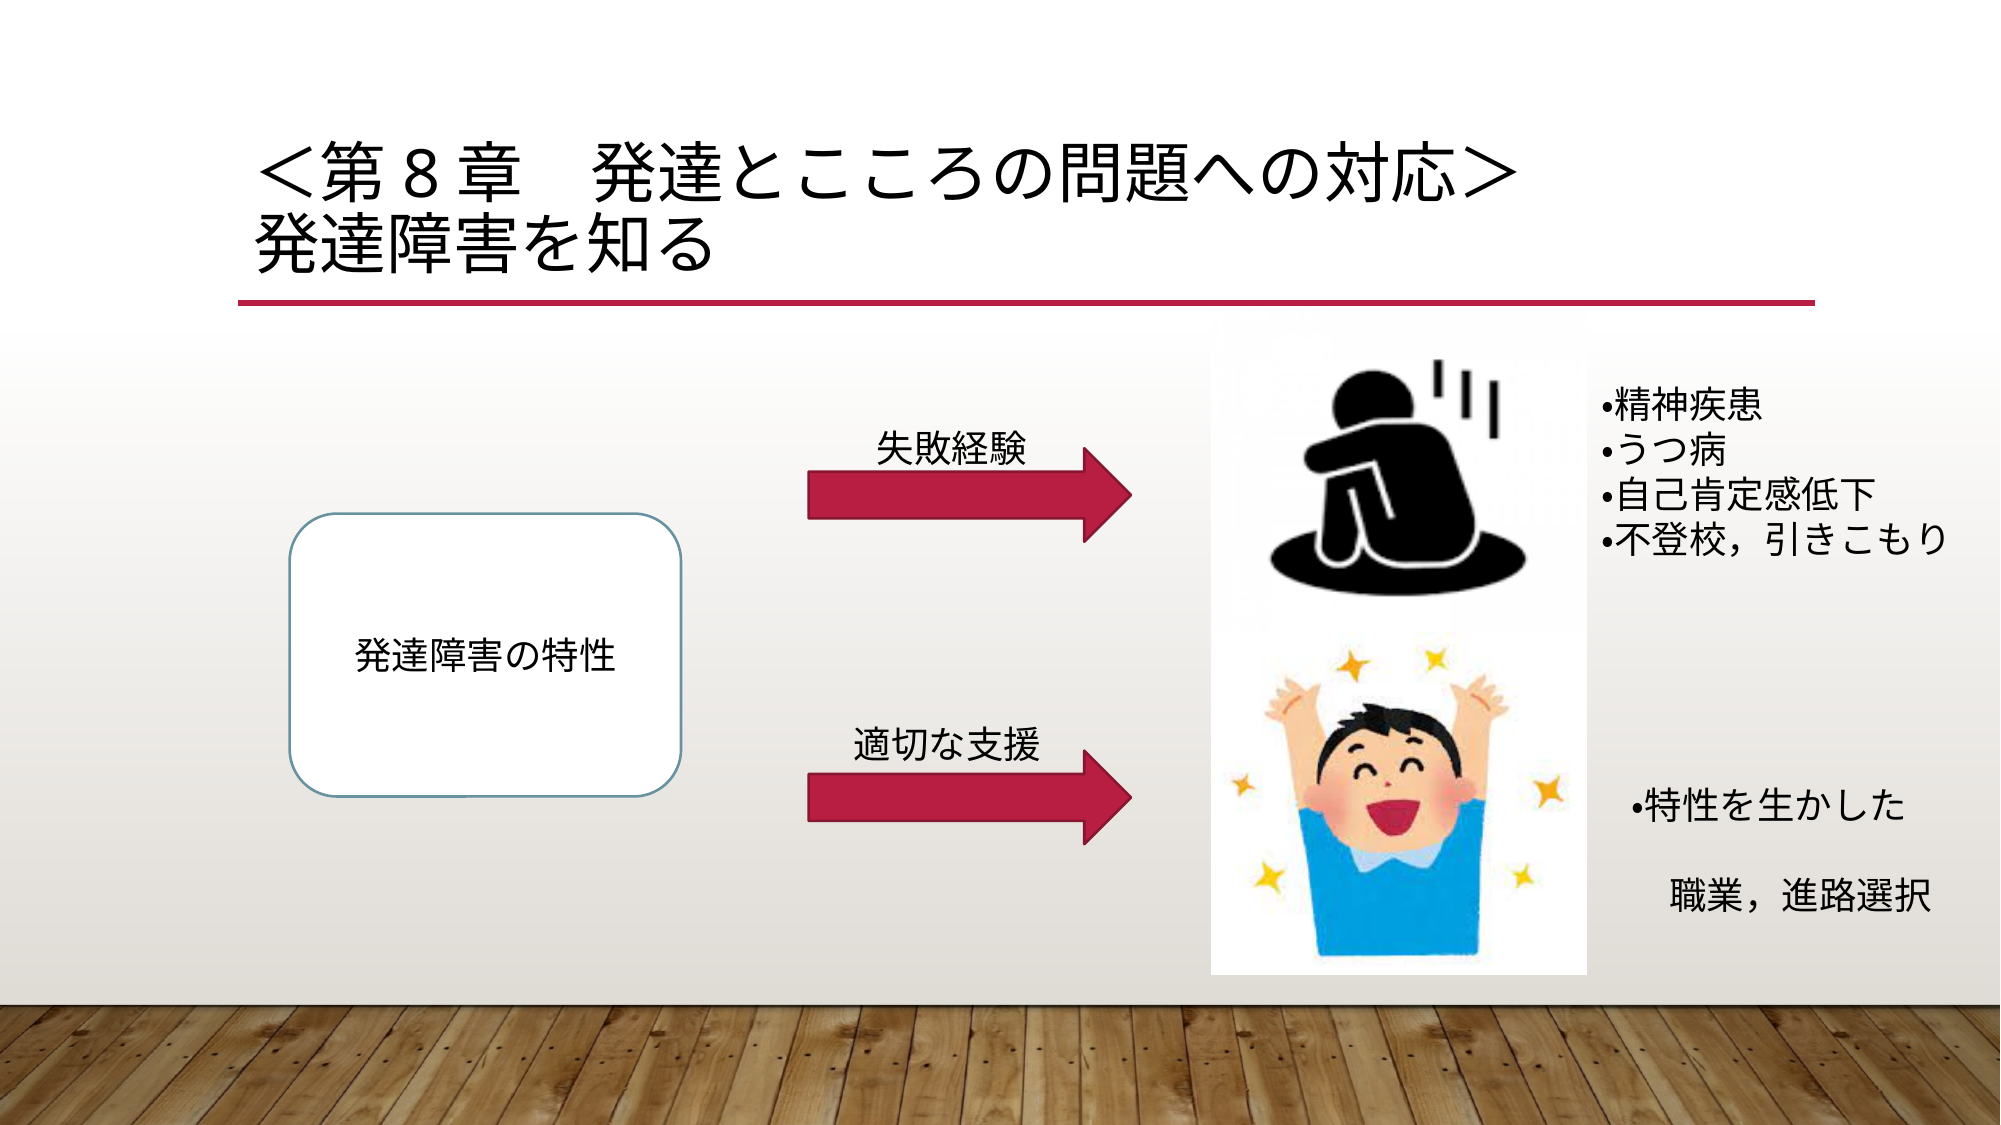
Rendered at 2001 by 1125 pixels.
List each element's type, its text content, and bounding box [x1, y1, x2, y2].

text_box [807, 447, 1132, 543]
text_box 失敗経験 [862, 417, 1078, 478]
picture [0, 1005, 2000, 1125]
picture [1210, 632, 1588, 976]
title ＜第8章 発達とこころの問題への対応＞ 発達障害を知る [238, 131, 1814, 305]
text_box ・精神疾患 ・うつ病 ・自己肯定感低下 ・不登校，引きこもり [1588, 373, 2000, 569]
text_box [807, 765, 1132, 846]
text_box ・特性を生かした 職業，進路選択 [1617, 774, 1952, 969]
text_box 発達障害の特性 [288, 512, 683, 798]
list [1210, 307, 1588, 632]
text_box 適切な支援 [838, 713, 1101, 774]
